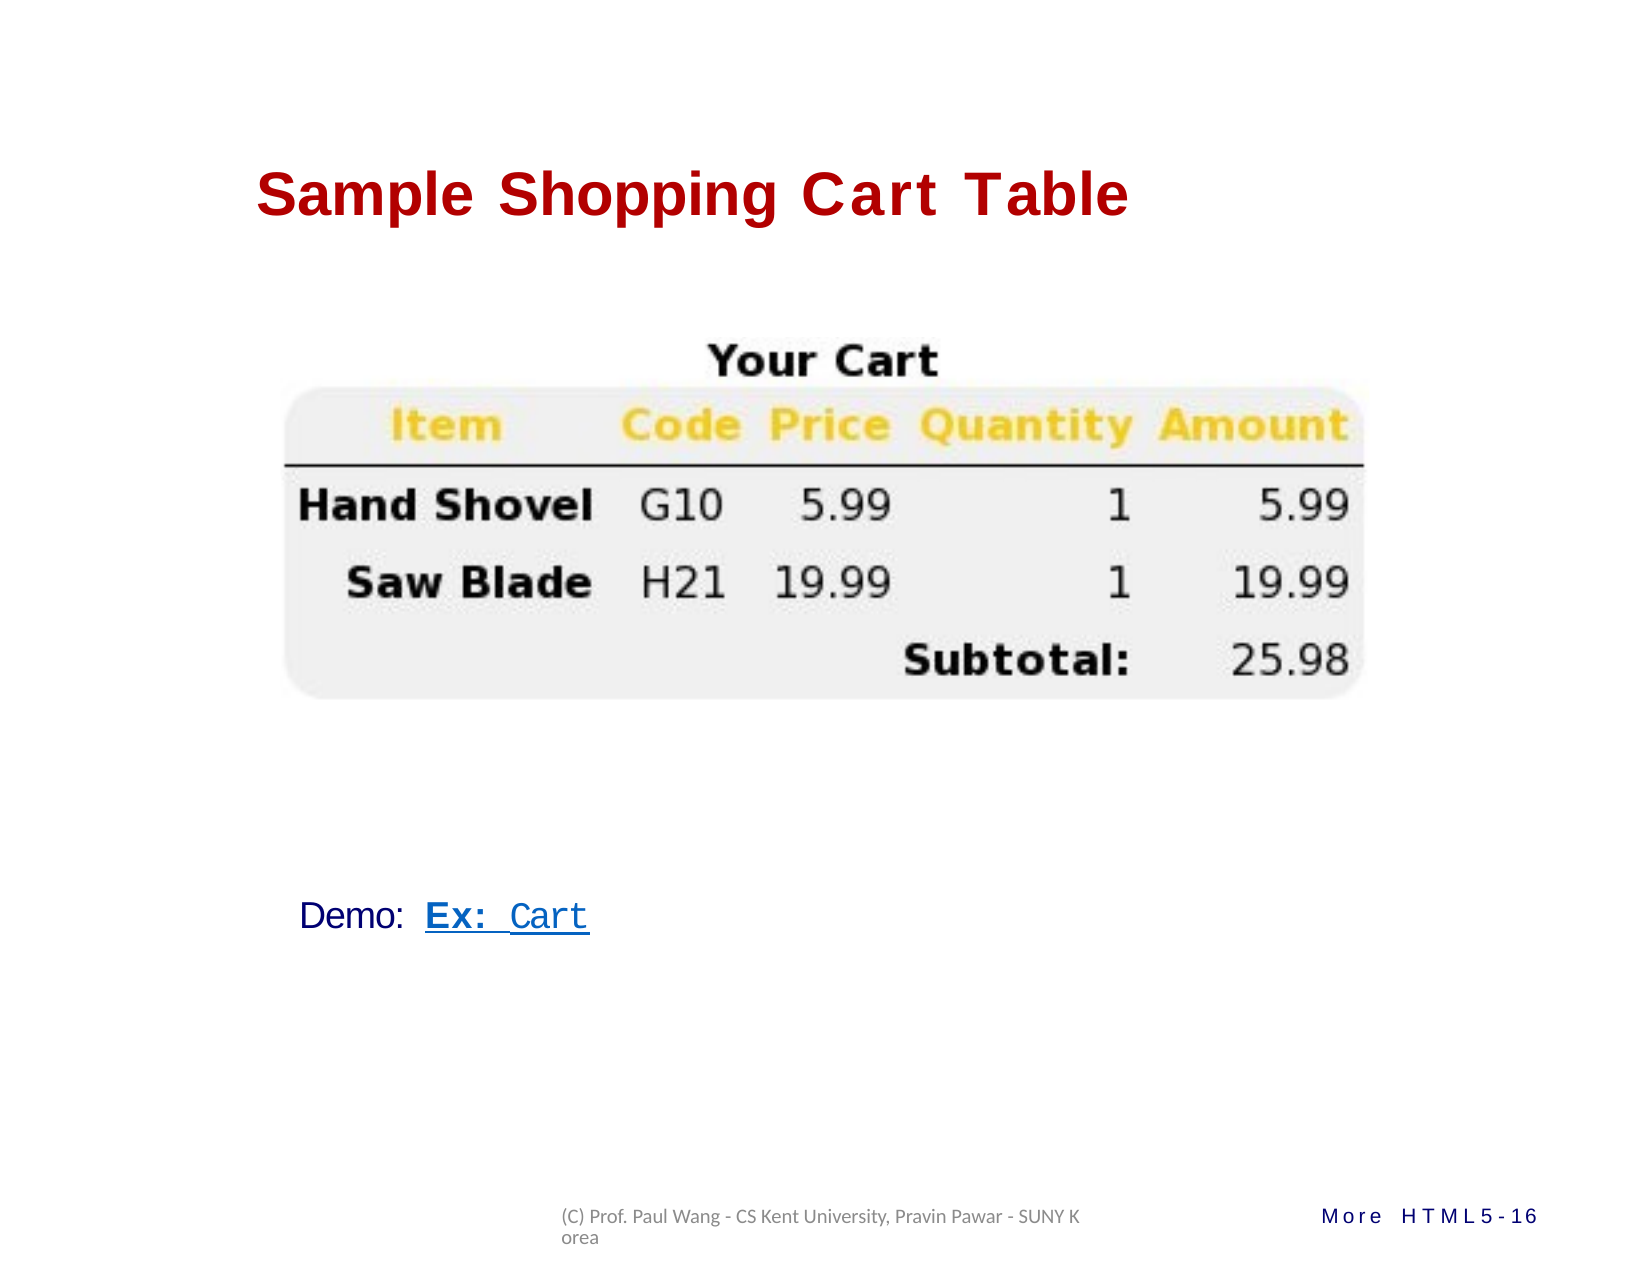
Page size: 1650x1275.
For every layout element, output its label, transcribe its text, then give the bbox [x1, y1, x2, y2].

text_box Demo: Ex: Cart [282, 883, 605, 944]
footer (C) Prof. Paul Wang - CS Kent University, Pravin Pawar - SUNY Korea [546, 1181, 1104, 1250]
slide_number More HTML5-16 [1165, 1181, 1537, 1250]
title Sample Shopping Cart Table [113, 67, 1537, 315]
text_box [280, 337, 1370, 708]
